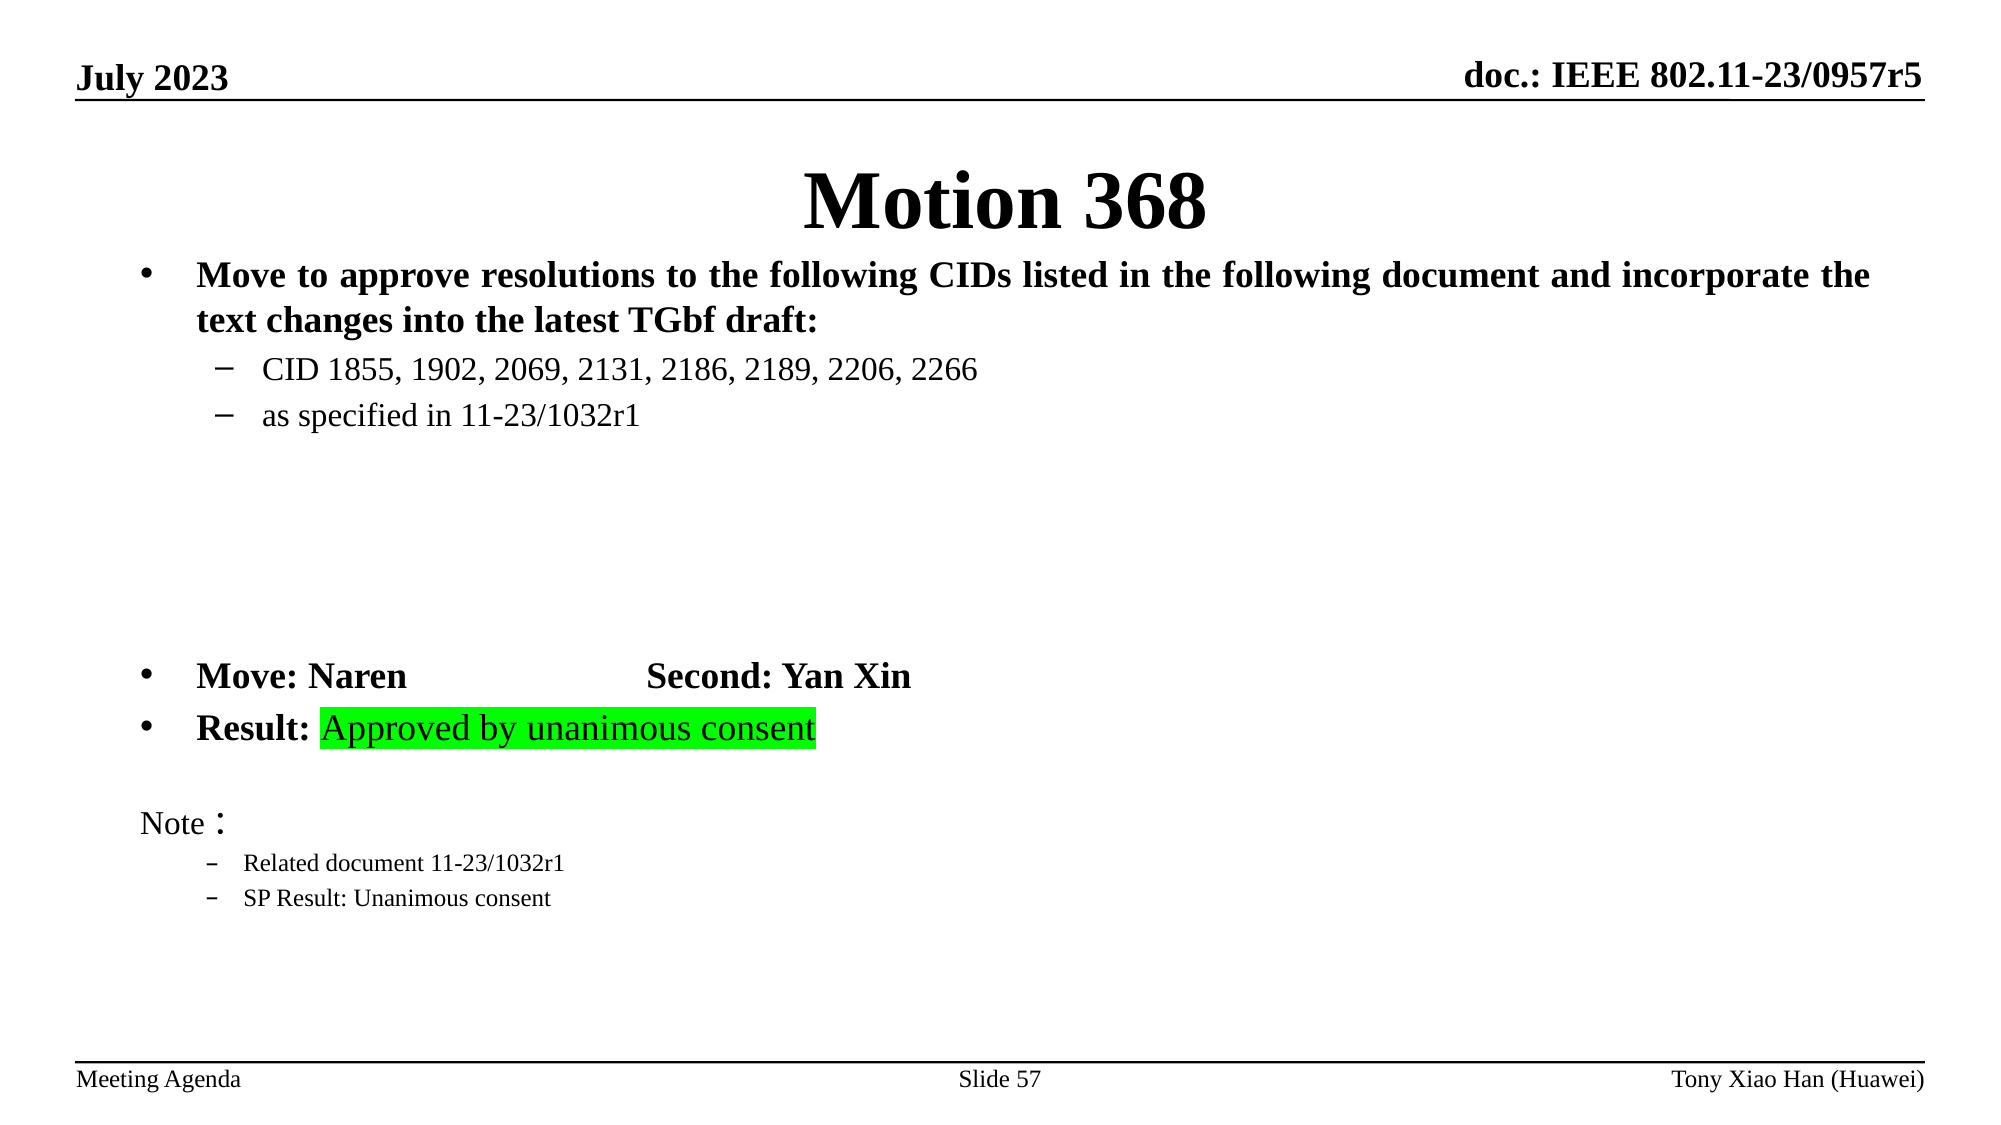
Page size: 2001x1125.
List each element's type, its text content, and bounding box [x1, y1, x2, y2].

text_box Motion 368 [368, 137, 1644, 212]
text_box Move to approve resolutions to the following CIDs listed in the following document and incorporate the text changes into the latest TGbf draft: CID 1855, 1902, 2069, 2131, 2186, 2189, 2206, 2266 as specified in 11-23/1032r1 Move: Naren Second: Yan Xin Result: Approved by unanimous consent Note： Related document 11-23/1032r1 SP Result: Unanimous consent [125, 212, 1888, 900]
